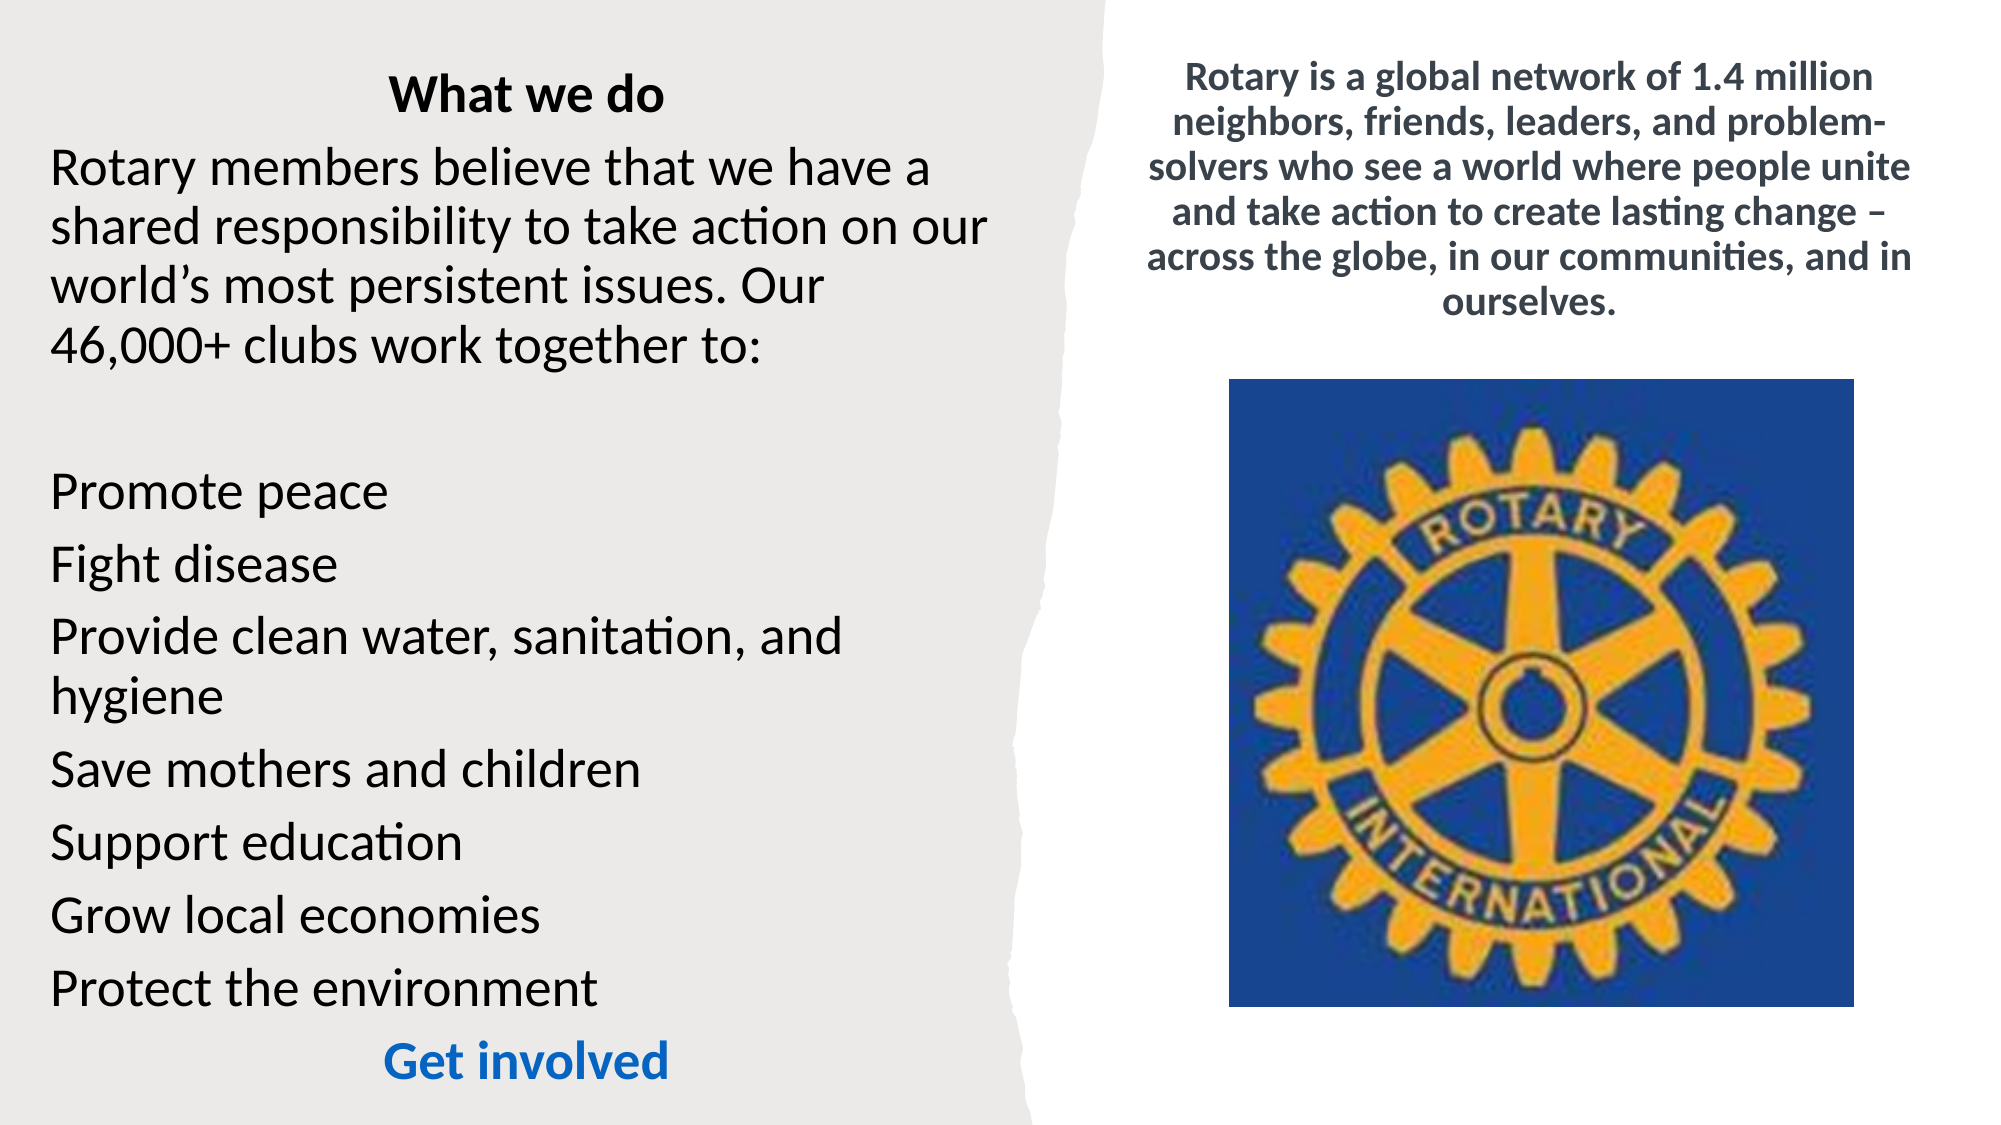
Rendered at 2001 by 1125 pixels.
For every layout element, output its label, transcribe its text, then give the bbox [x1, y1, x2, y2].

list What we do Rotary members believe that we have a shared responsibility to take action on our world’s most persistent issues. Our 46,000+ clubs work together to: Promote peace Fight disease Provide clean water, sanitation, and hygiene Save mothers and children Support education Grow local economies Protect the environment Get involved [35, 57, 1019, 1107]
text_box [0, 0, 1107, 1125]
picture [1229, 379, 1854, 1007]
title Rotary is a global network of 1.4 million neighbors, friends, leaders, and problem-solvers who see a world where people unite and take action to create lasting change – across the globe, in our communities, and in ourselves. [1122, 57, 1938, 362]
text_box [1019, 0, 2000, 1125]
